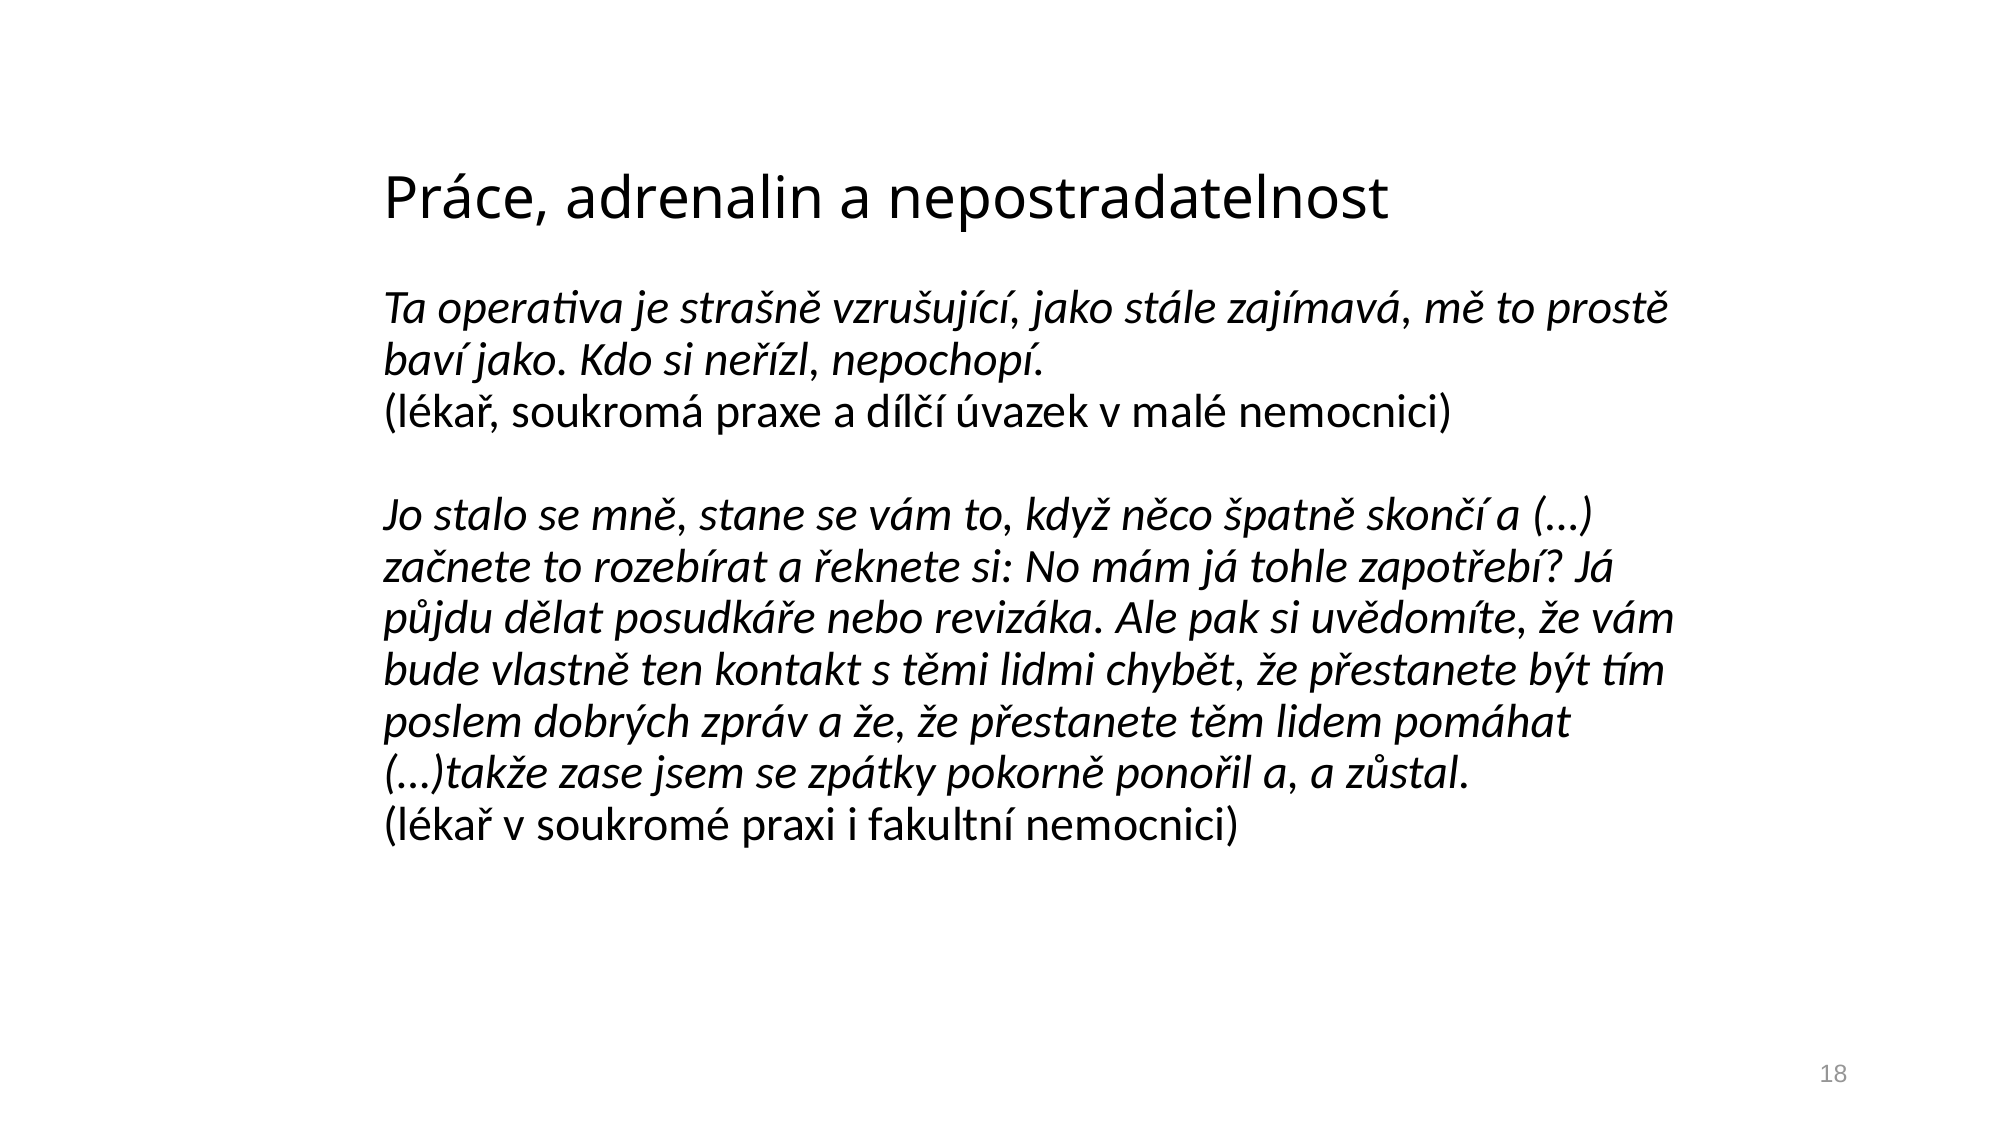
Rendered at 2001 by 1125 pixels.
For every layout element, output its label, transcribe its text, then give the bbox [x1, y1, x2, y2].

title Práce, adrenalin a nepostradatelnost [368, 149, 1653, 250]
slide_number 18 [1412, 1042, 1863, 1103]
list Ta operativa je strašně vzrušující, jako stále zajímavá, mě to prostě baví jako. Kdo si neřízl, nepochopí. (lékař, soukromá praxe a dílčí úvazek v malé nemocnici) Jo stalo se mně, stane se vám to, když něco špatně skončí a (…) začnete to rozebírat a řeknete si: No mám já tohle zapotřebí? Já půjdu dělat posudkáře nebo revizáka. Ale pak si uvědomíte, že vám bude vlastně ten kontakt s těmi lidmi chybět, že přestanete být tím poslem dobrých zpráv a že, že přestanete těm lidem pomáhat (…)takže zase jsem se zpátky pokorně ponořil a, a zůstal. (lékař v soukromé praxi i fakultní nemocnici) [368, 275, 1719, 1006]
